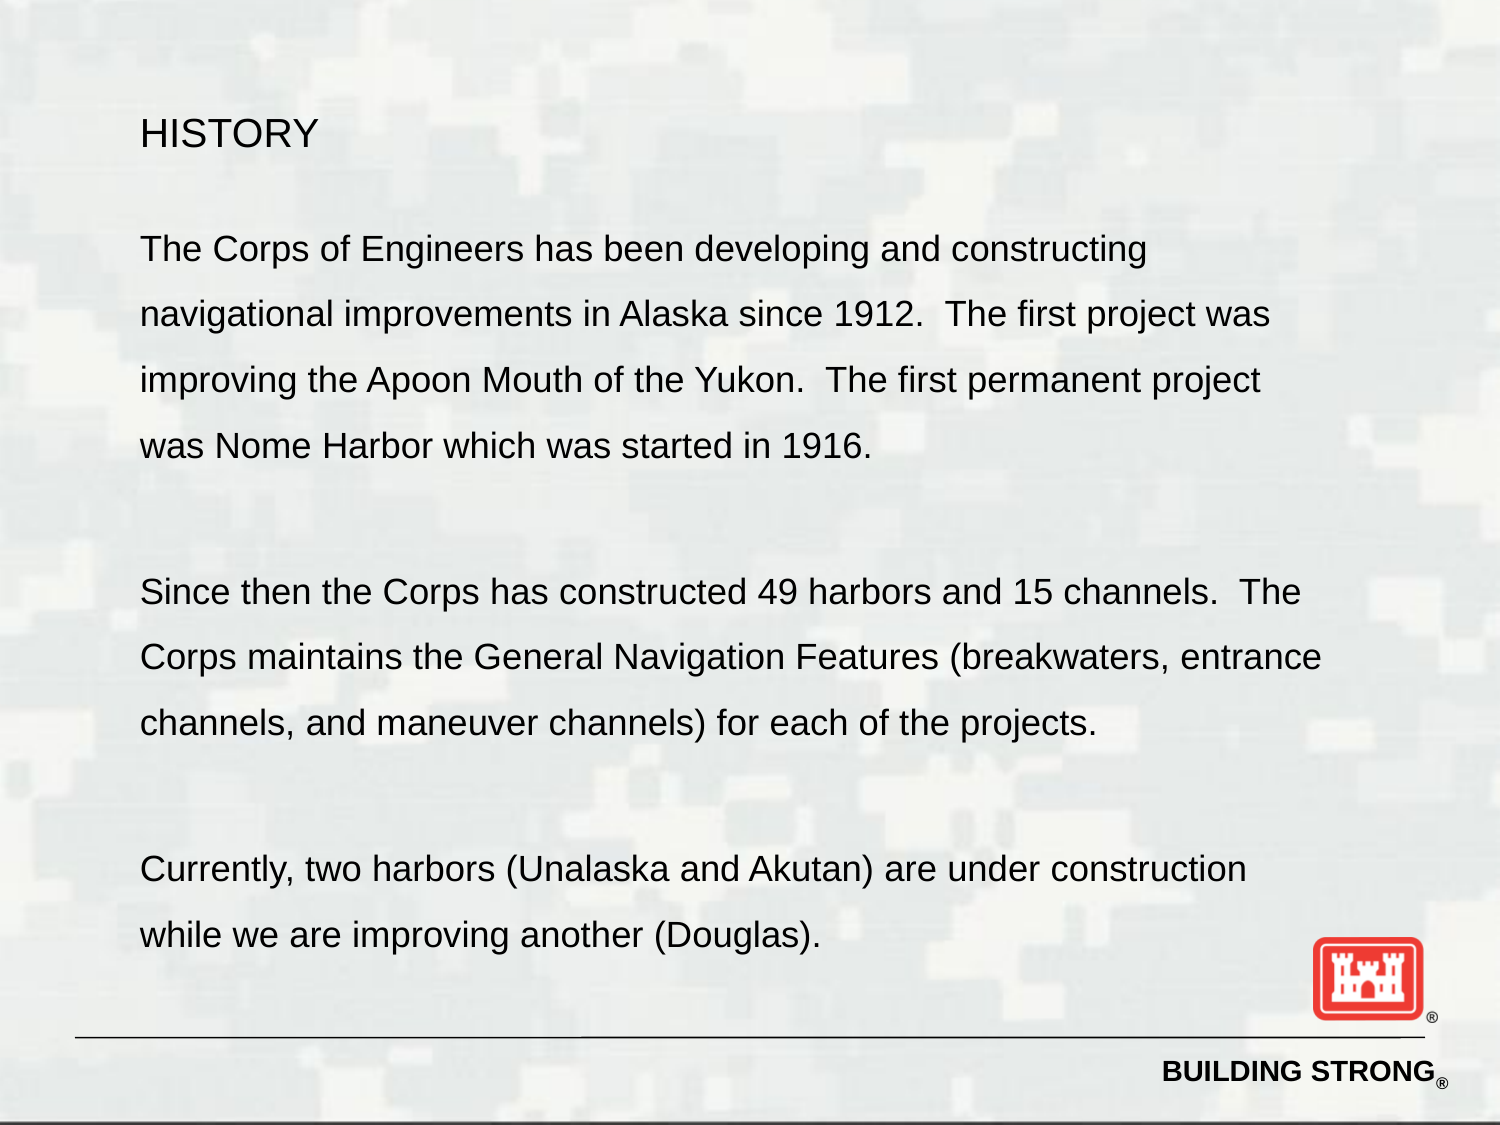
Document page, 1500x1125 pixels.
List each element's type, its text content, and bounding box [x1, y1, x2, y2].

text_box HISTORY The Corps of Engineers has been developing and constructing navigational improvements in Alaska since 1912. The first project was improving the Apoon Mouth of the Yukon. The first permanent project was Nome Harbor which was started in 1916. Since then the Corps has constructed 49 harbors and 15 channels. The Corps maintains the General Navigation Features (breakwaters, entrance channels, and maneuver channels) for each of the projects. Currently, two harbors (Unalaska and Akutan) are under construction while we are improving another (Douglas). [125, 74, 1350, 975]
picture [0, 0, 1500, 1125]
